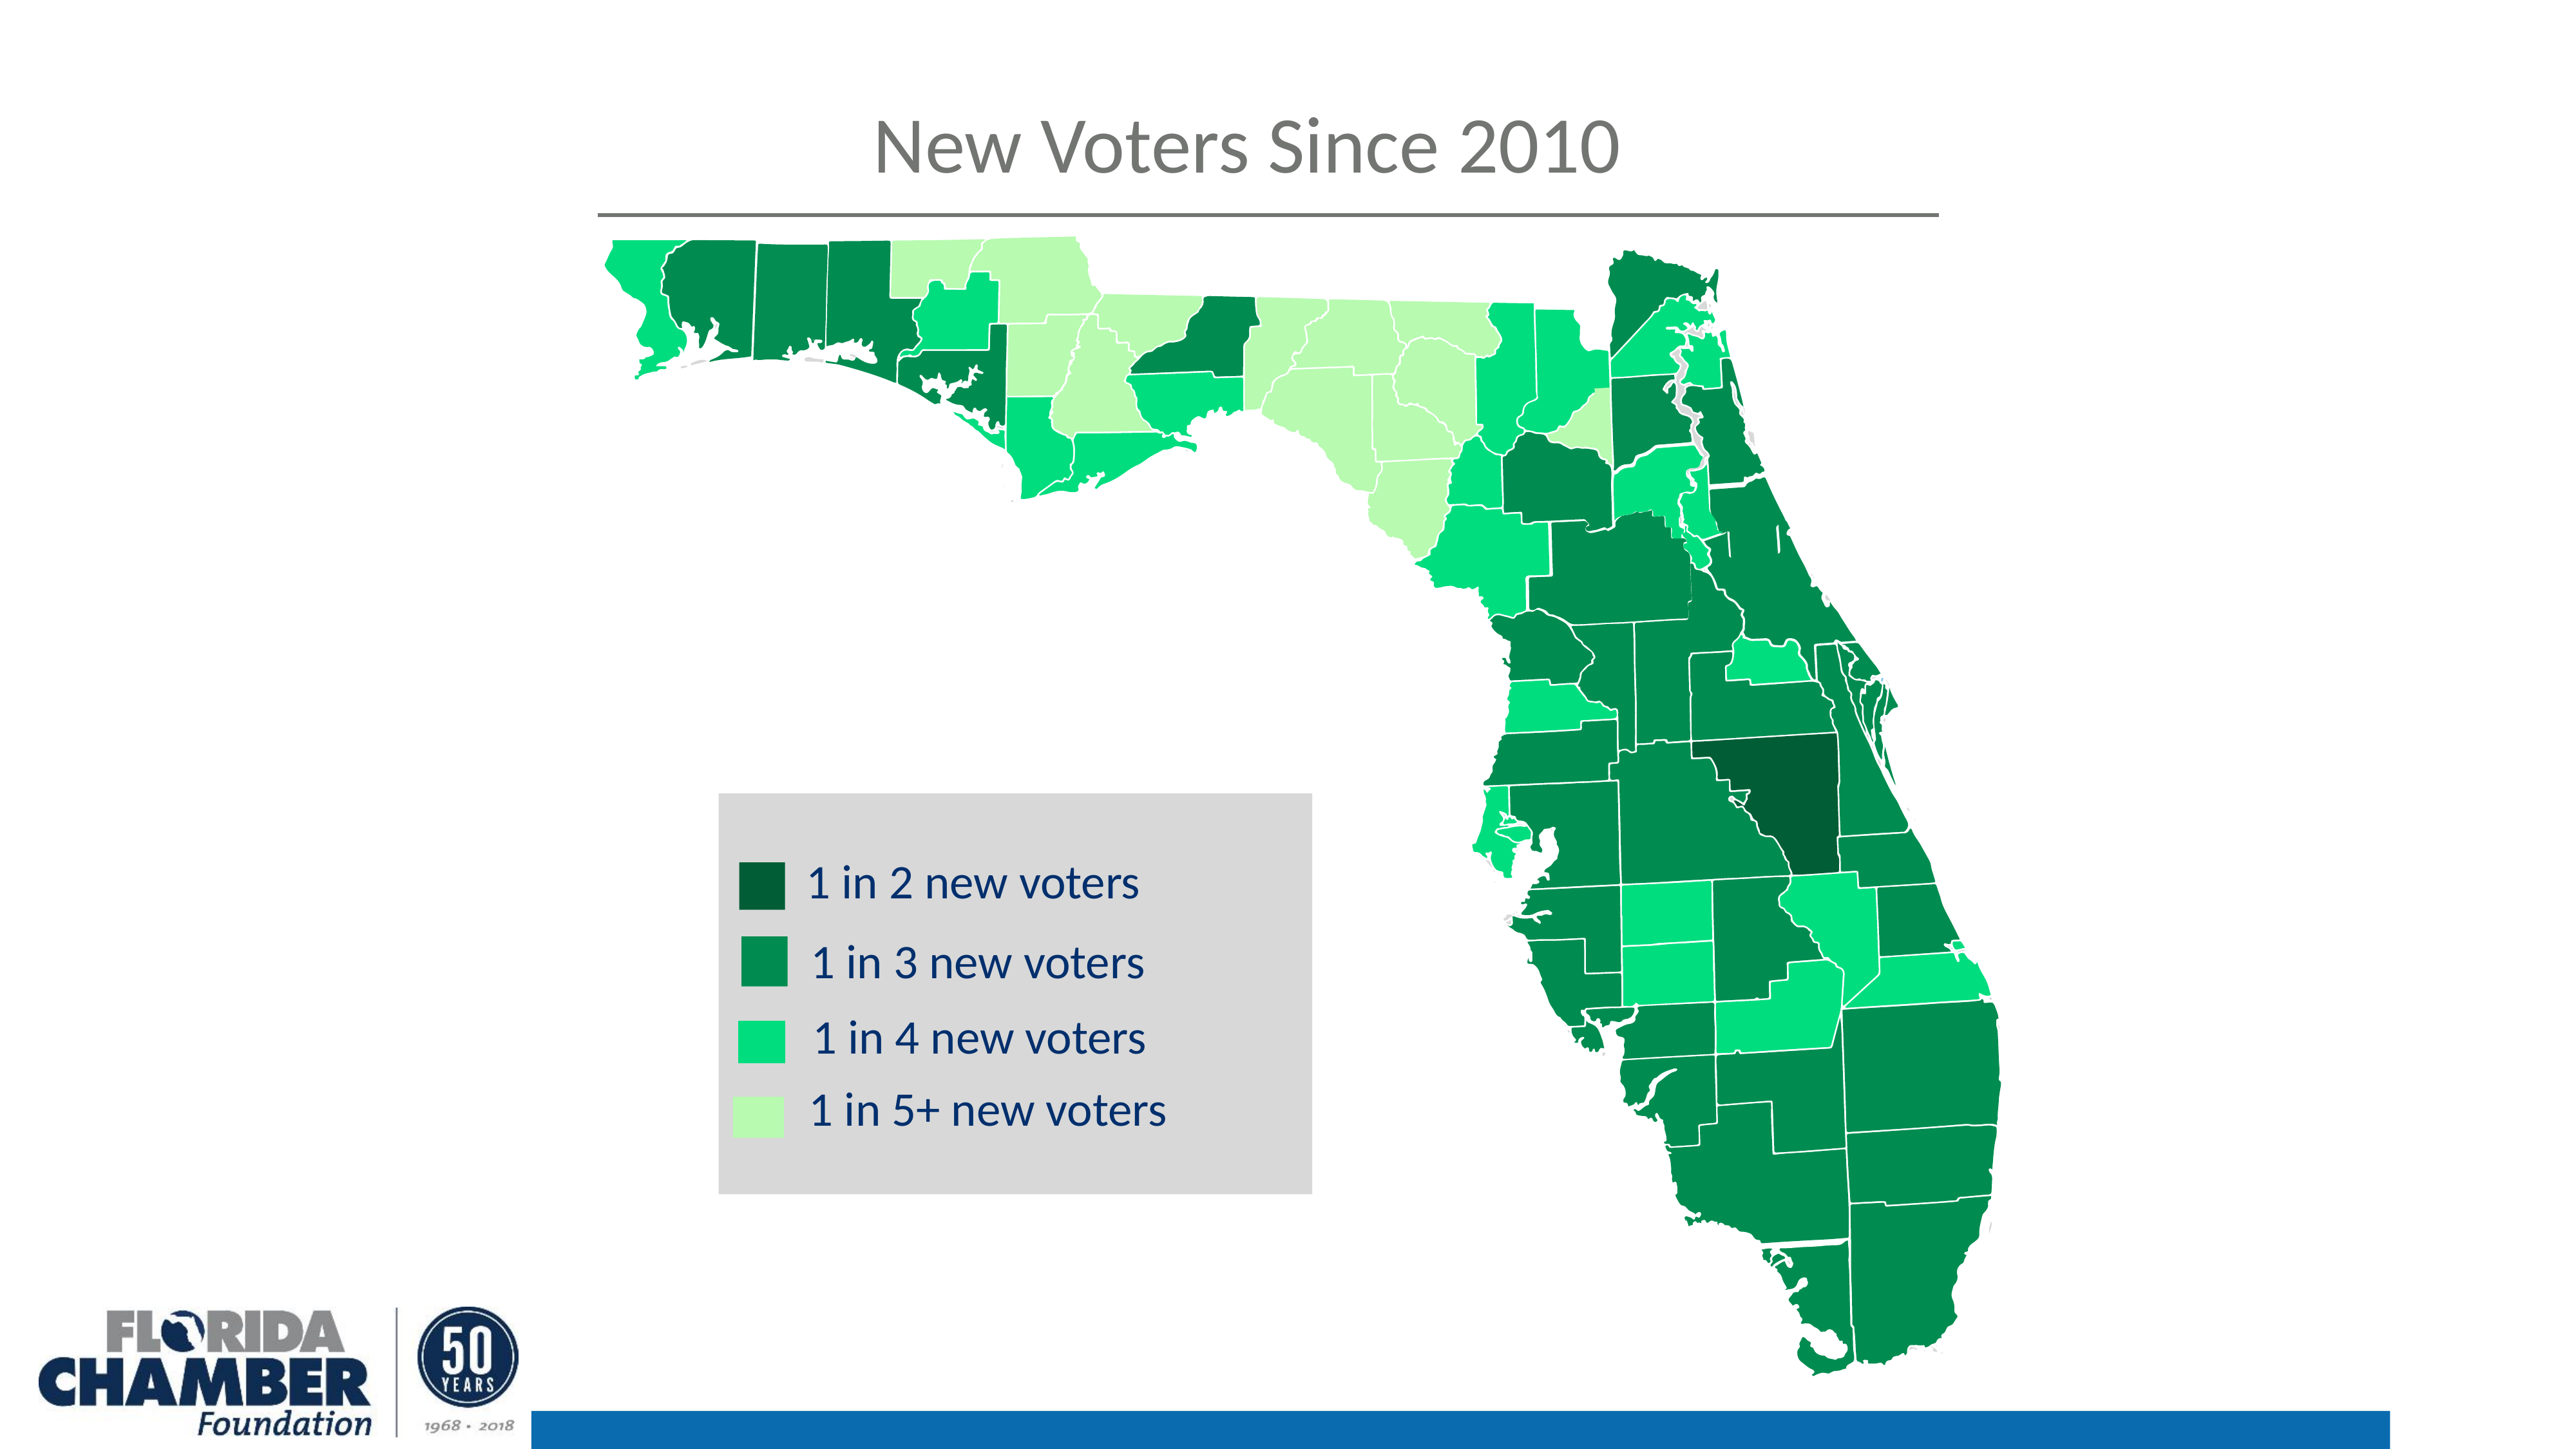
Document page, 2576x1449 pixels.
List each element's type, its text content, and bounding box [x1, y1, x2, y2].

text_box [604, 236, 2002, 1378]
text_box New Voters Since 2010 [140, 87, 2373, 194]
picture [39, 1307, 519, 1437]
